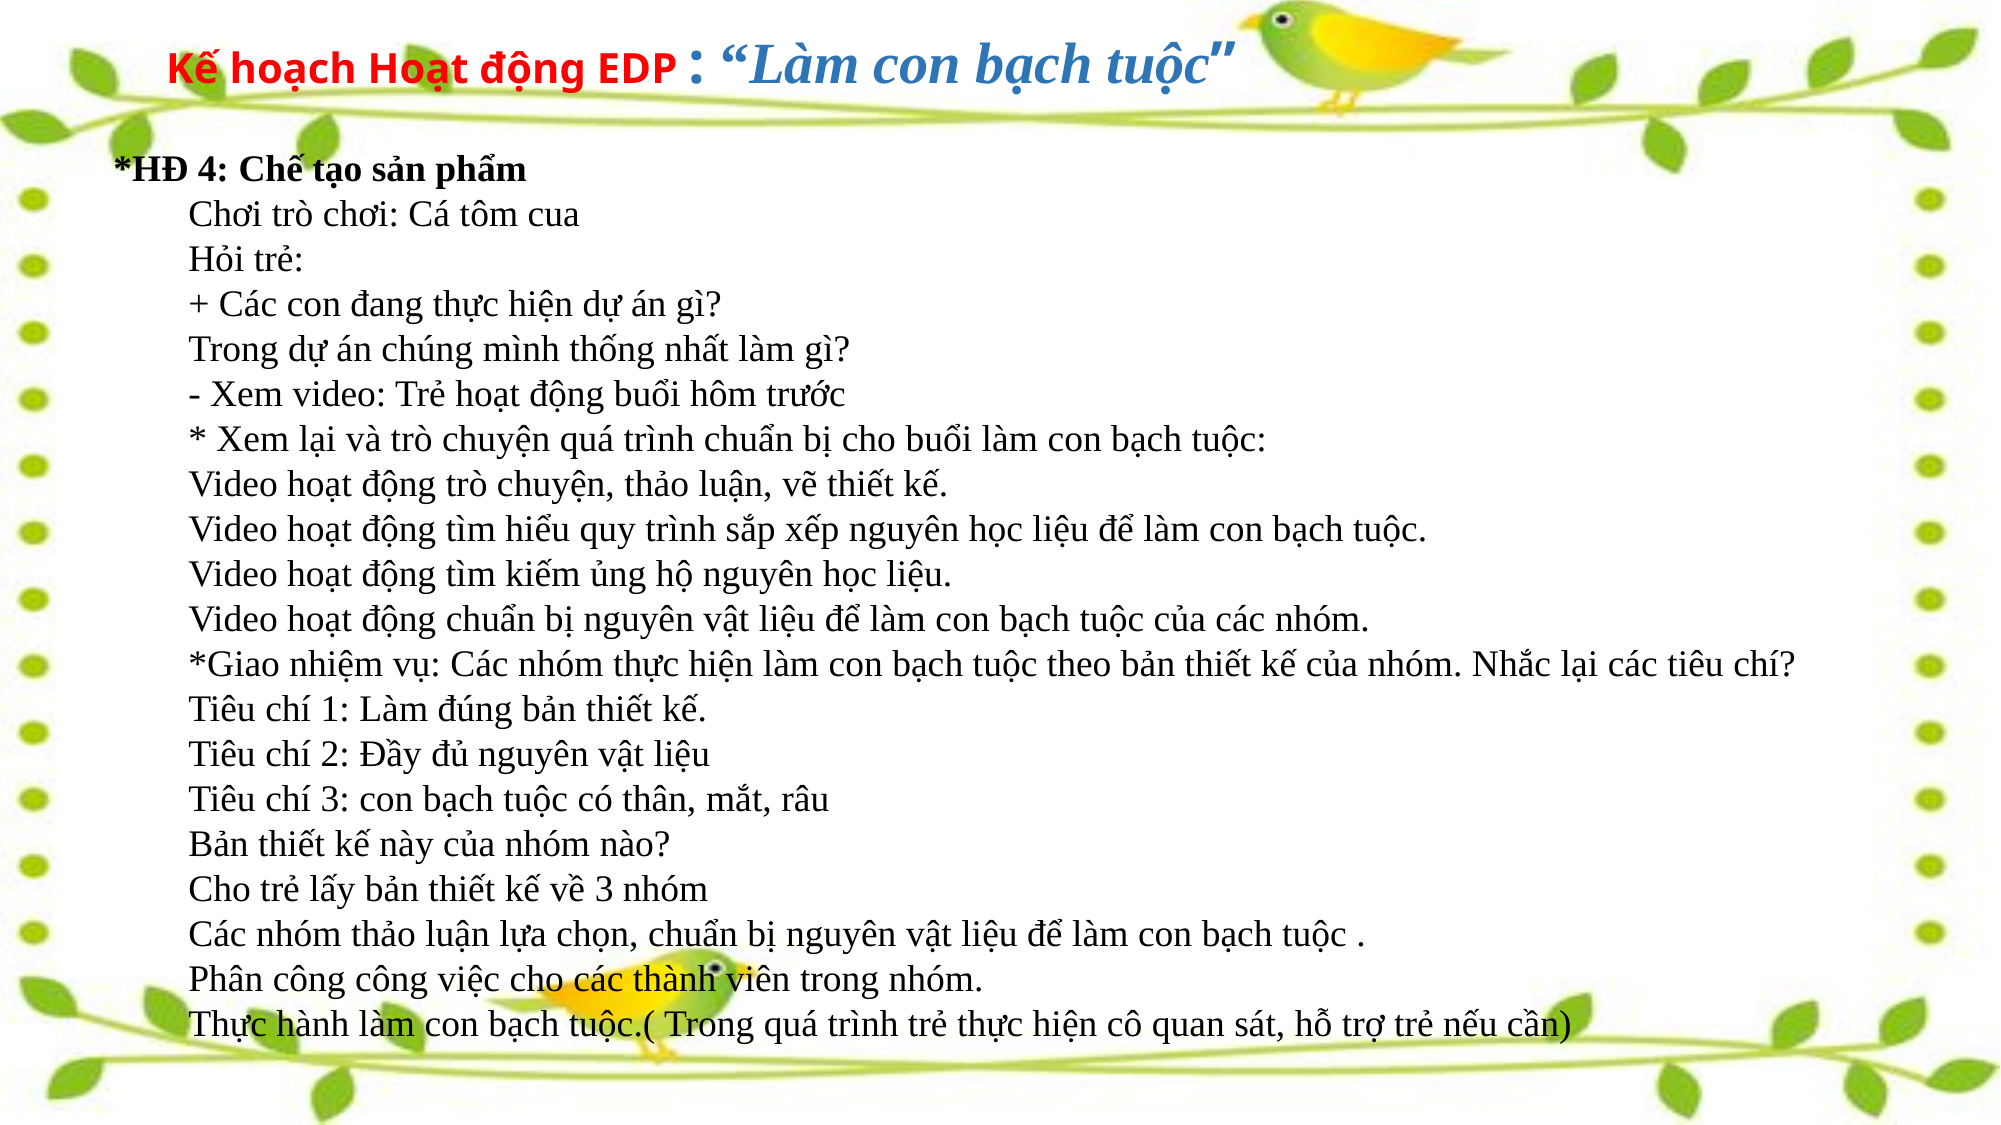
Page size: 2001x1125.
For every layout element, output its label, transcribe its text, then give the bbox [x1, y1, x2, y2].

title Kế hoạch Hoạt động EDP : “Làm con bạch tuộc” [44, 0, 1359, 104]
text_box *HĐ 4: Chế tạo sản phẩm Chơi trò chơi: Cá tôm cua Hỏi trẻ: + Các con đang thực hiện dự án gì? Trong dự án chúng mình thống nhất làm gì? - Xem video: Trẻ hoạt động buổi hôm trước * Xem lại và trò chuyện quá trình chuẩn bị cho buổi làm con bạch tuộc: Video hoạt động trò chuyện, thảo luận, vẽ thiết kế. Video hoạt động tìm hiểu quy trình sắp xếp nguyên học liệu để làm con bạch tuộc. Video hoạt động tìm kiếm ủng hộ nguyên học liệu. Video hoạt động chuẩn bị nguyên vật liệu để làm con bạch tuộc của các nhóm. *Giao nhiệm vụ: Các nhóm thực hiện làm con bạch tuộc theo bản thiết kế của nhóm. Nhắc lại các tiêu chí? Tiêu chí 1: Làm đúng bản thiết kế. Tiêu chí 2: Đầy đủ nguyên vật liệu Tiêu chí 3: con bạch tuộc có thân, mắt, râu Bản thiết kế này của nhóm nào? Cho trẻ lấy bản thiết kế về 3 nhóm Các nhóm thảo luận lựa chọn, chuẩn bị nguyên vật liệu để làm con bạch tuộc . Phân công công việc cho các thành viên trong nhóm. Thực hành làm con bạch tuộc.( Trong quá trình trẻ thực hiện cô quan sát, hỗ trợ trẻ nếu cần) [98, 137, 1884, 1052]
picture [0, 0, 2001, 1125]
